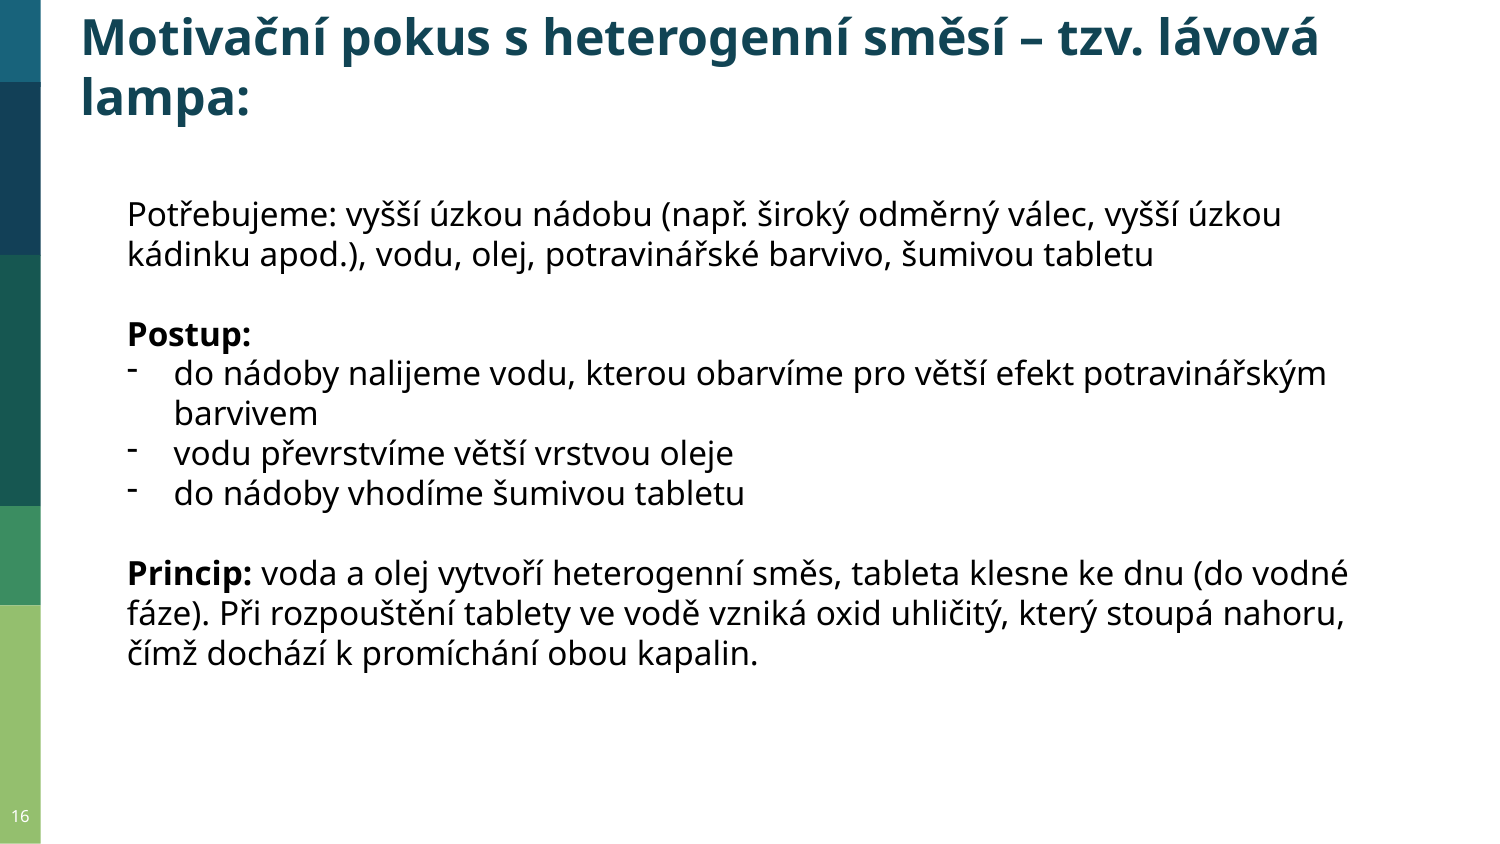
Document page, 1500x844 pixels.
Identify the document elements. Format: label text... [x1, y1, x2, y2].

subtitle Motivační pokus s heterogenní směsí – tzv. lávová lampa: [64, 37, 1471, 167]
text_box Potřebujeme: vyšší úzkou nádobu (např. široký odměrný válec, vyšší úzkou kádinku apod.), vodu, olej, potravinářské barvivo, šumivou tabletu Postup: do nádoby nalijeme vodu, kterou obarvíme pro větší efekt potravinářským barvivem vodu převrstvíme větší vrstvou oleje do nádoby vhodíme šumivou tabletu Princip: voda a olej vytvoří heterogenní směs, tableta klesne ke dnu (do vodné fáze). Při rozpouštění tablety ve vodě vzniká oxid uhličitý, který stoupá nahoru, čímž dochází k promíchání obou kapalin. [112, 185, 1400, 715]
slide_number 16 [0, 790, 50, 844]
